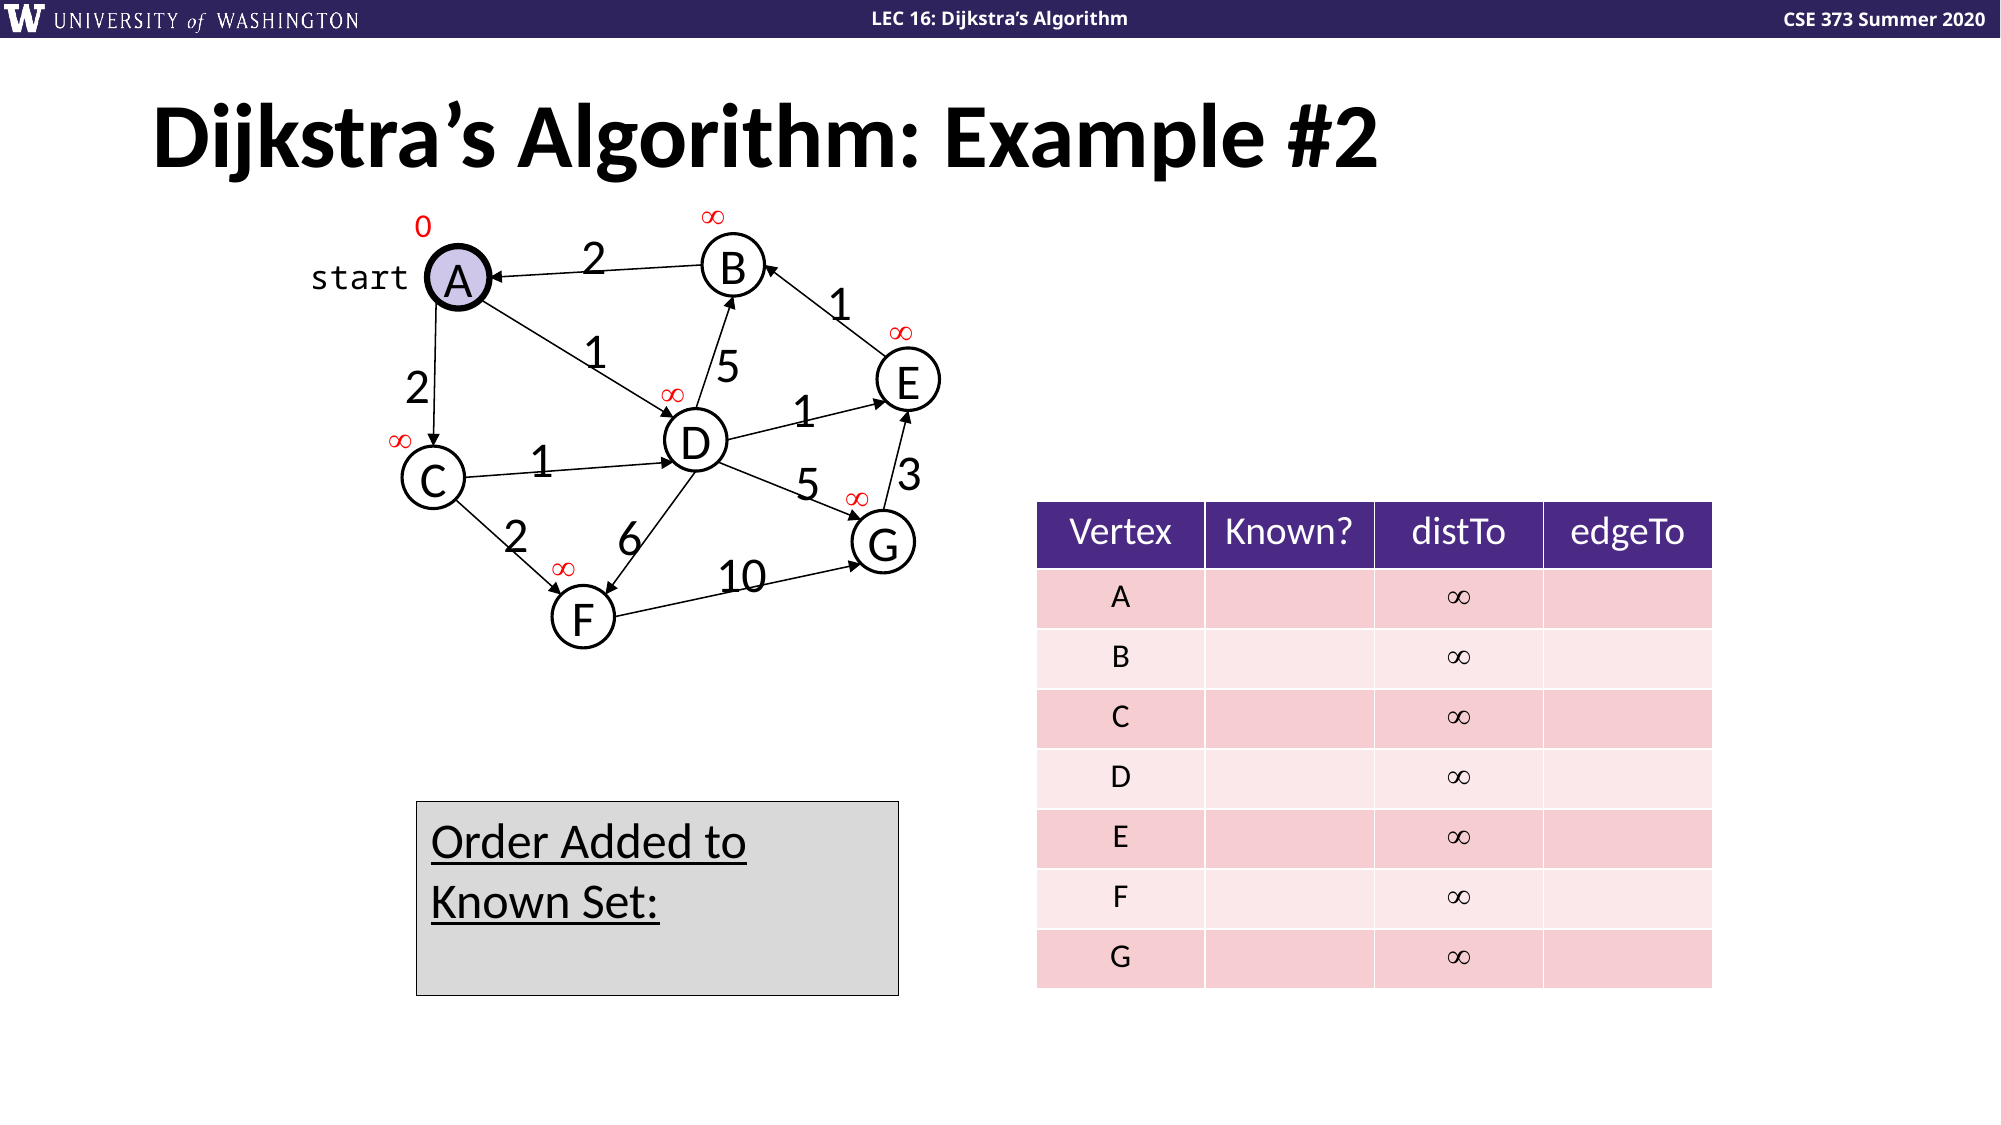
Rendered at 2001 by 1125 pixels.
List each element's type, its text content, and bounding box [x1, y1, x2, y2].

table_cell G [1037, 930, 1204, 988]
table_cell  [1375, 750, 1543, 808]
table_cell C [1037, 690, 1204, 748]
table_cell [1544, 930, 1712, 988]
table_cell [1206, 750, 1374, 808]
table_cell [1206, 570, 1374, 628]
table_cell B [1037, 630, 1204, 688]
table_cell [1544, 870, 1712, 928]
table_cell  [1375, 570, 1543, 628]
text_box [372, 172, 940, 648]
table_header Vertex [1037, 502, 1204, 568]
table_cell A [1037, 570, 1204, 628]
text_box Order Added to Known Set: [416, 801, 899, 996]
table_cell  [1375, 870, 1543, 928]
table_header Known? [1206, 502, 1374, 568]
table_cell [1544, 570, 1712, 628]
picture [4, 4, 358, 33]
table_cell F [1037, 870, 1204, 928]
table_header edgeTo [1544, 502, 1712, 568]
table_cell  [1375, 930, 1543, 988]
table_cell [1206, 690, 1374, 748]
table_cell [1206, 810, 1374, 868]
table_cell [1544, 750, 1712, 808]
table_cell  [1375, 630, 1543, 688]
table_cell [1206, 870, 1374, 928]
table_cell  [1375, 690, 1543, 748]
table_cell E [1037, 810, 1204, 868]
table_cell [1544, 810, 1712, 868]
text_box start [271, 235, 372, 315]
table_cell [1206, 930, 1374, 988]
table_header distTo [1375, 502, 1543, 568]
title Dijkstra’s Algorithm: Example #2 [137, 74, 1863, 200]
table_cell [1544, 690, 1712, 748]
table_cell D [1037, 750, 1204, 808]
table_cell [1544, 630, 1712, 688]
table_cell [1206, 630, 1374, 688]
table_cell  [1375, 810, 1543, 868]
